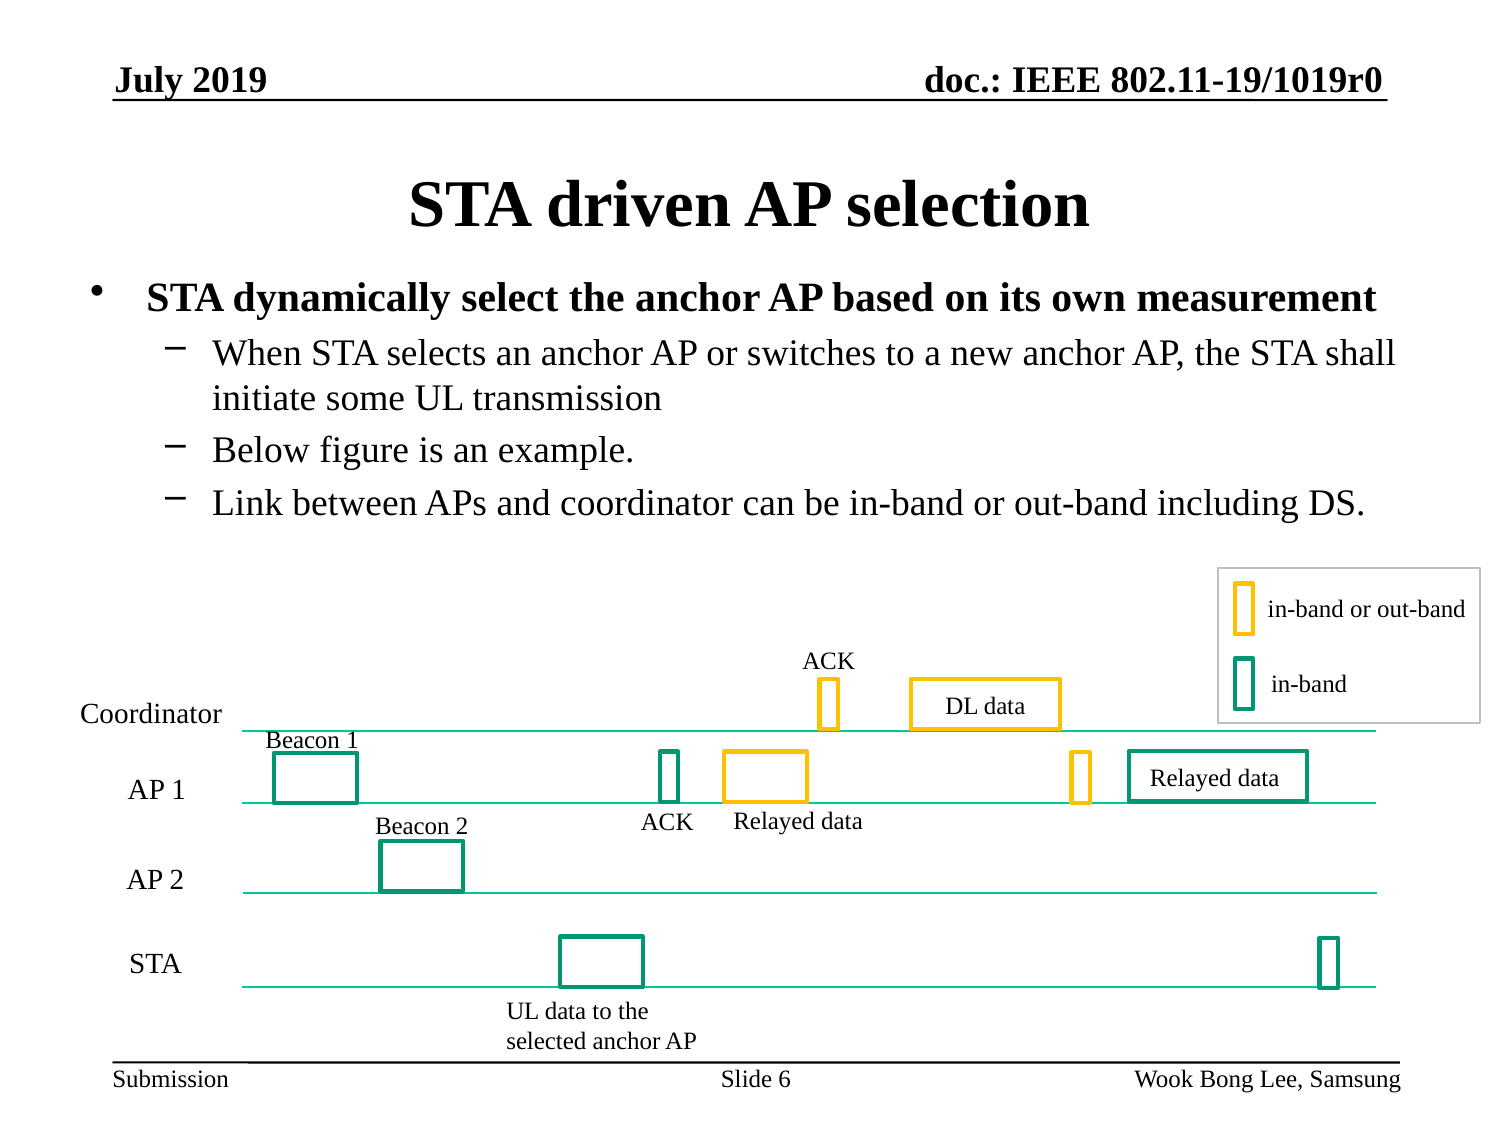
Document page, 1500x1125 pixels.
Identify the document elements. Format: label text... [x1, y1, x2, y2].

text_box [64, 637, 1377, 1063]
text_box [1217, 567, 1495, 723]
title STA driven AP selection [112, 112, 1388, 262]
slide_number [114, 54, 270, 101]
slide_number Slide 6 [720, 1072, 792, 1093]
list STA dynamically select the anchor AP based on its own measurement When STA selects an anchor AP or switches to a new anchor AP, the STA shall initiate some UL transmission Below figure is an example. Link between APs and coordinator can be in-band or out-band including DS. [74, 262, 1426, 635]
footer Wook Bong Lee, Samsung [1130, 1061, 1402, 1093]
